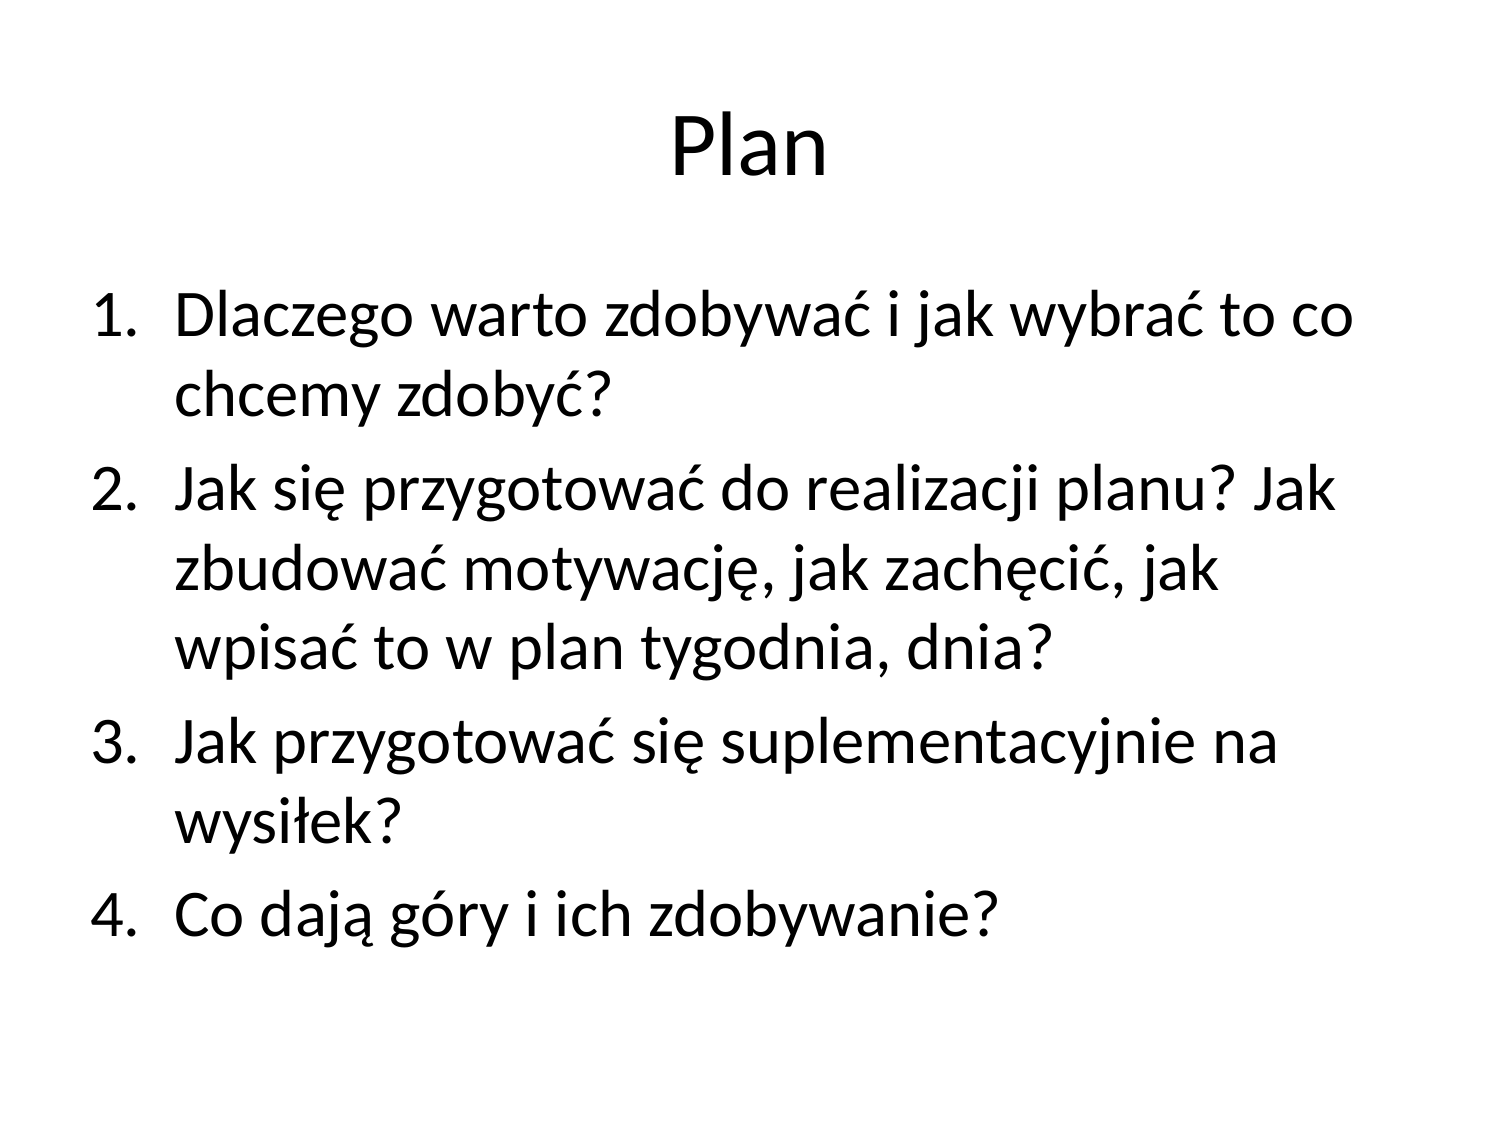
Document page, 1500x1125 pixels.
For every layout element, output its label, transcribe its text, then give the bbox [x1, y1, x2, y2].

title Plan [75, 45, 1425, 233]
list Dlaczego warto zdobywać i jak wybrać to co chcemy zdobyć? Jak się przygotować do realizacji planu? Jak zbudować motywację, jak zachęcić, jak wpisać to w plan tygodnia, dnia? Jak przygotować się suplementacyjnie na wysiłek? Co dają góry i ich zdobywanie? [75, 262, 1425, 1005]
